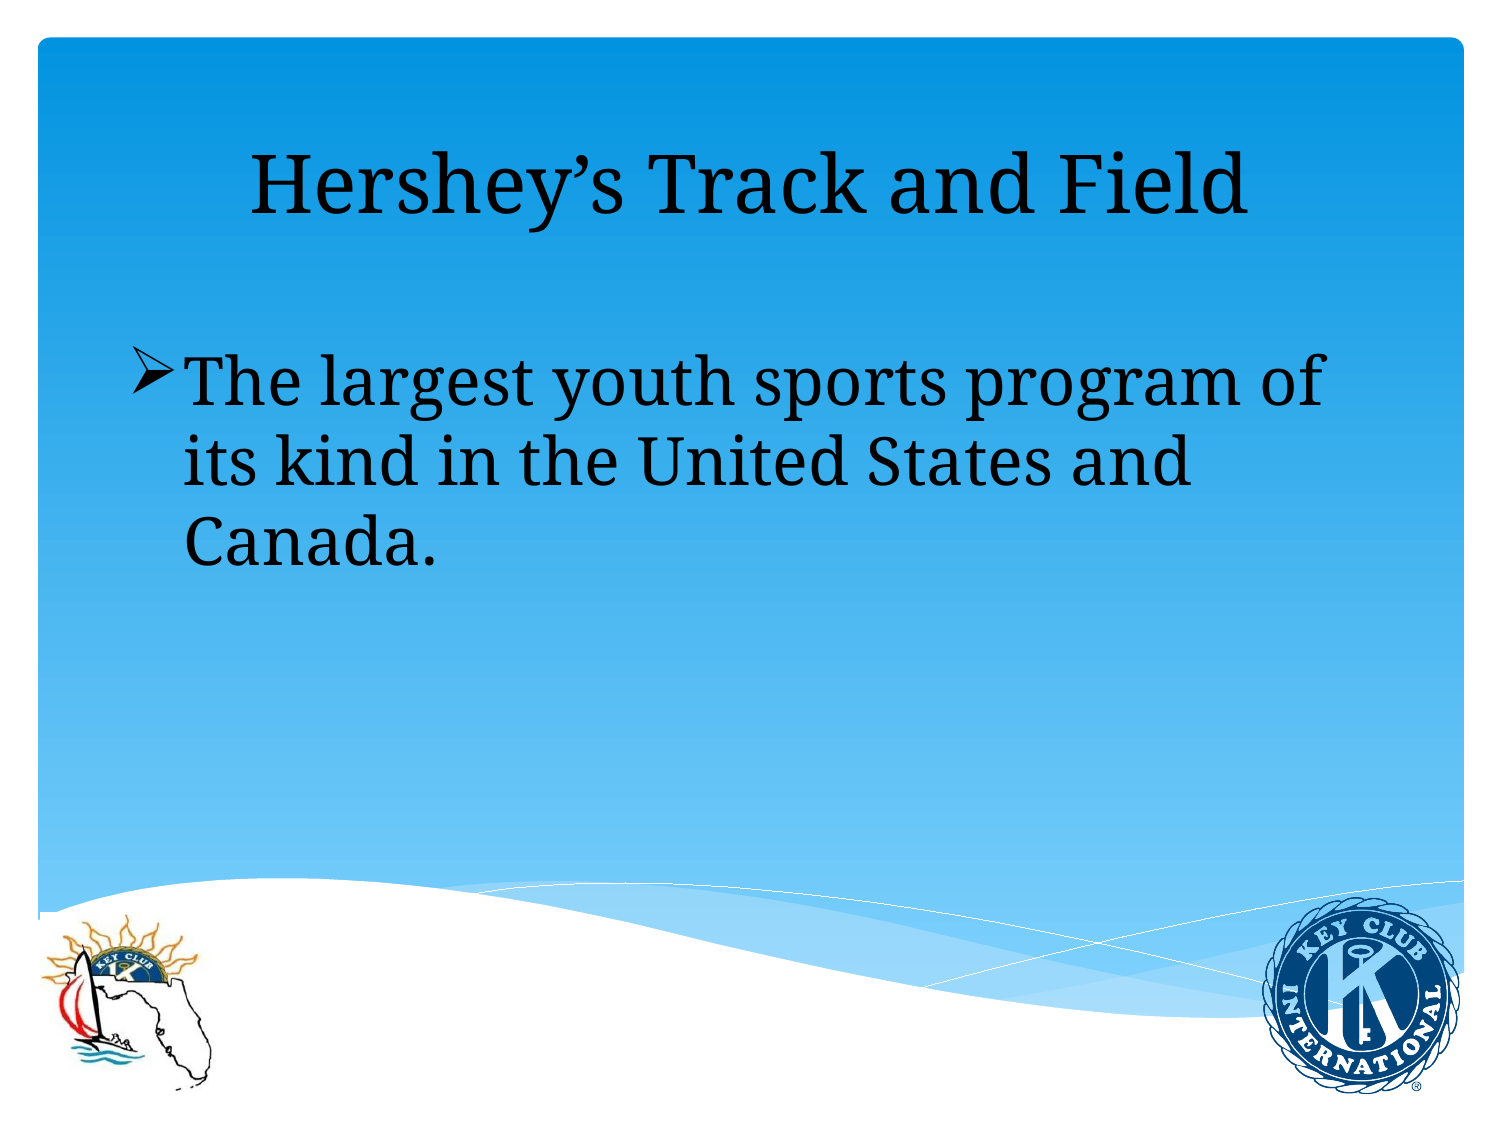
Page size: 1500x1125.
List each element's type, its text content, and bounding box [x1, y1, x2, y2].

picture [40, 912, 217, 1094]
title Hershey’s Track and Field [112, 62, 1388, 238]
picture [1262, 897, 1460, 1094]
subtitle The largest youth sports program of its kind in the United States and Canada. [112, 237, 1350, 863]
